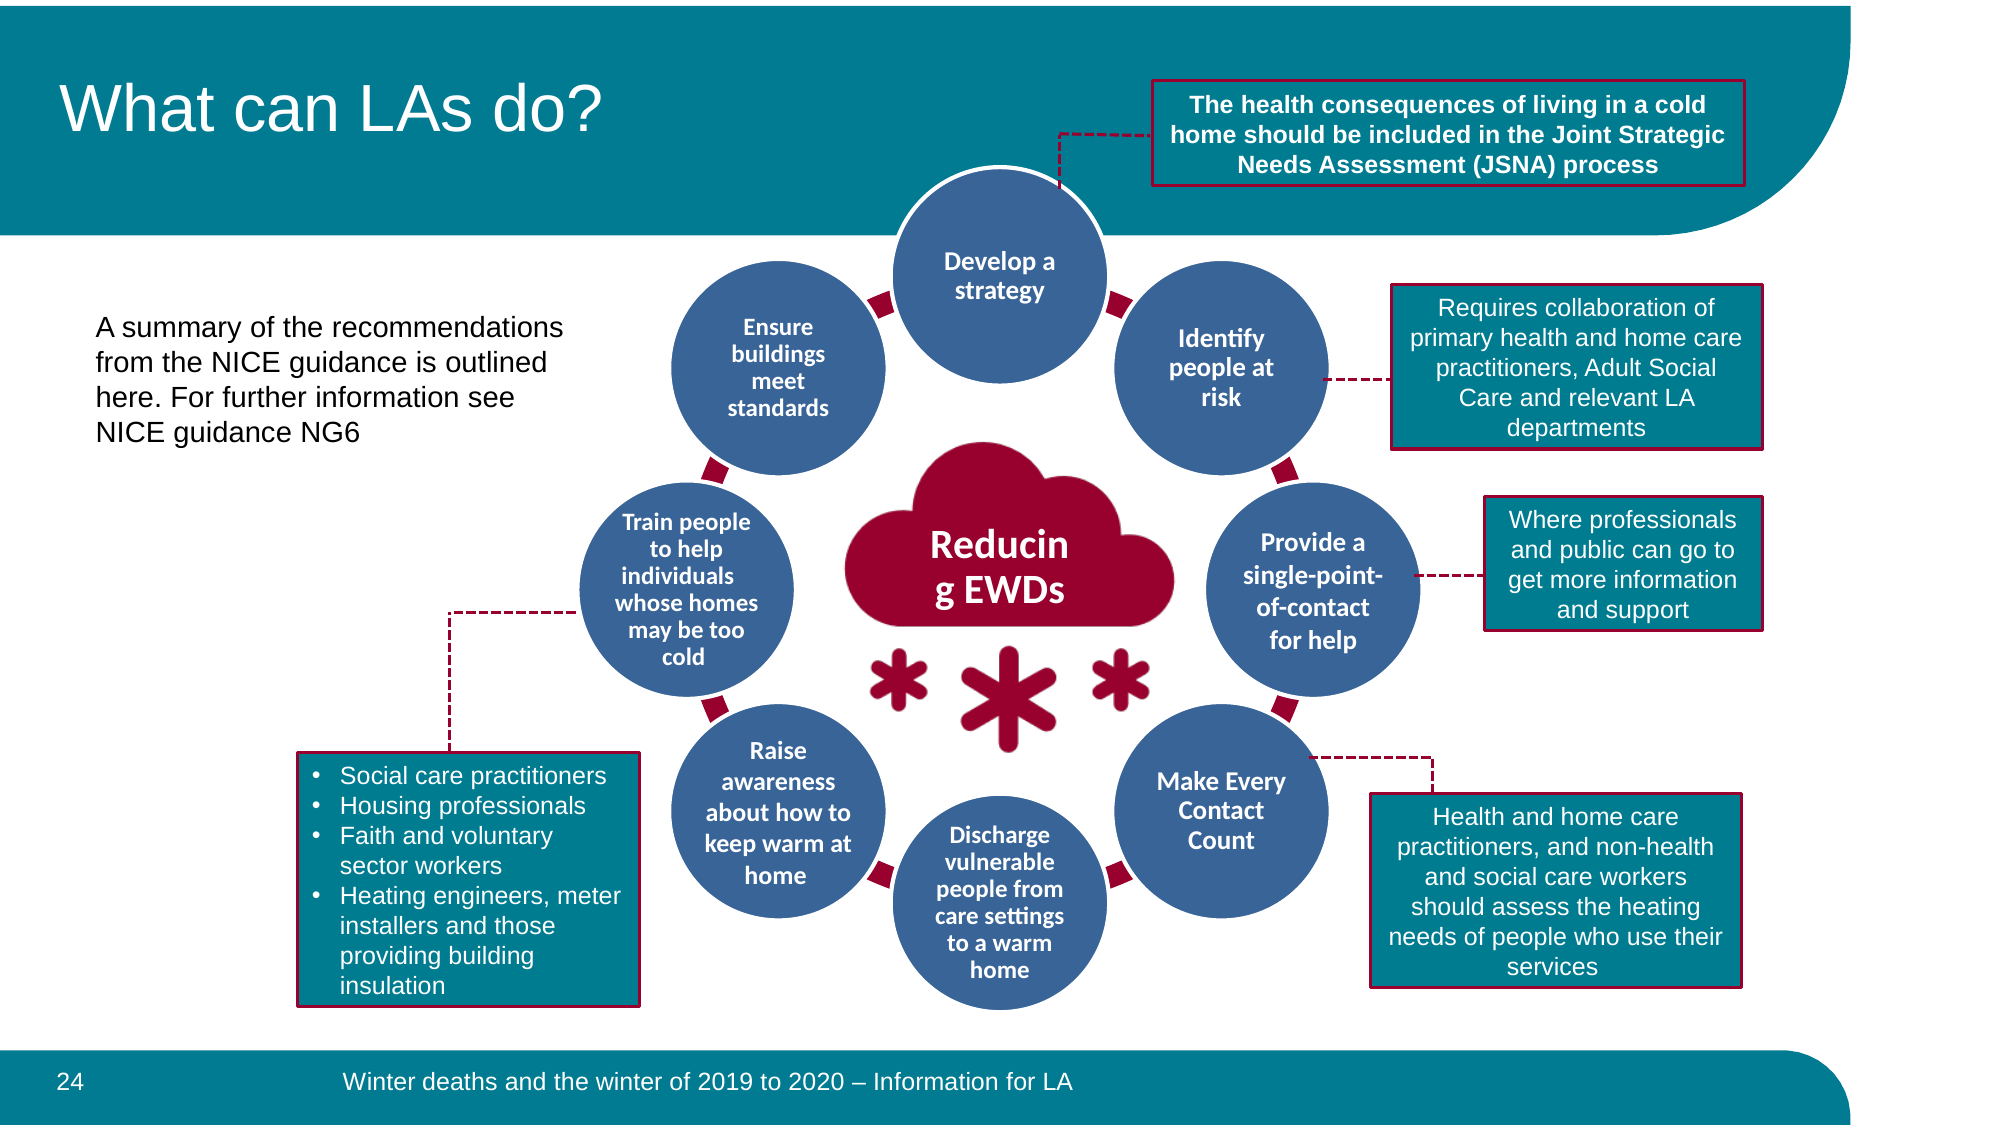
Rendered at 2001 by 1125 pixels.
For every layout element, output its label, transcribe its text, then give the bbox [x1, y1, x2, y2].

title What can LAs do? [59, 64, 1377, 172]
text_box A summary of the recommendations from the NICE guidance is outlined here. For further information see NICE guidance NG6 [80, 301, 291, 456]
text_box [296, 80, 1763, 1011]
text_box 24 Winter deaths and the winter of 2019 to 2020 – Information for LA [0, 1074, 1496, 1116]
